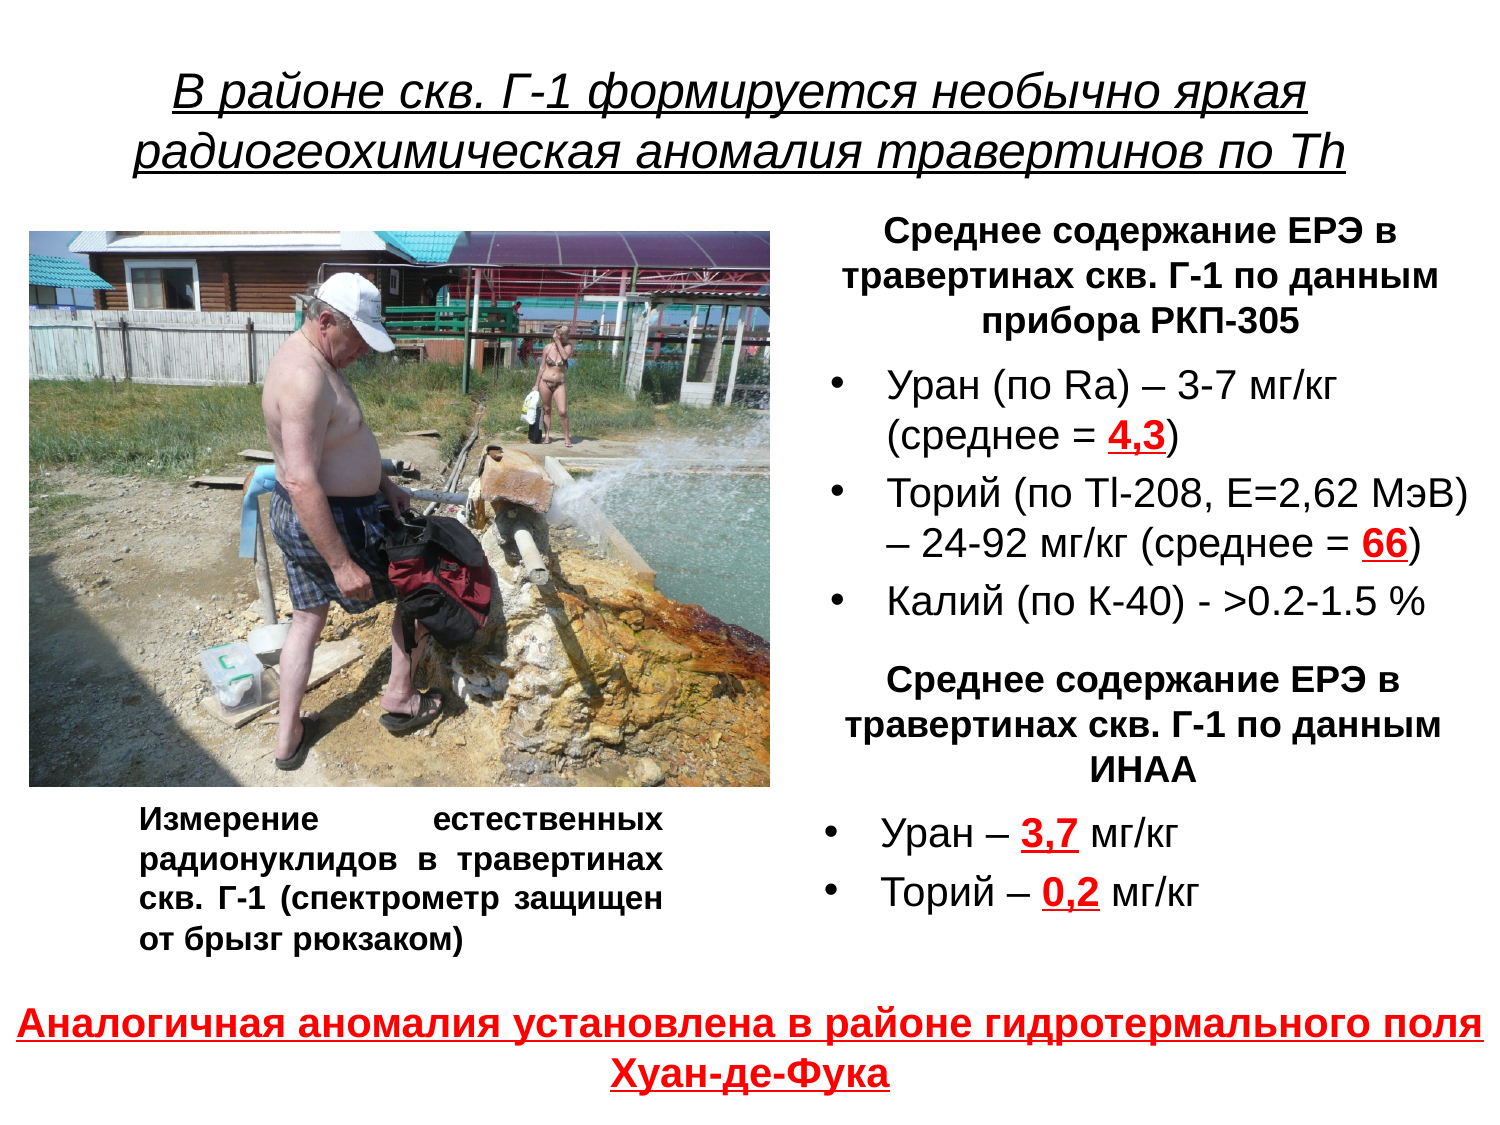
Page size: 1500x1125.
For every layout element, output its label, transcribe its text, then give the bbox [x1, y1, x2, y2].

text_box Аналогичная аномалия установлена в районе гидротермального поля Хуан-де-Фука [0, 988, 1500, 1104]
text_box Уран – 3,7 мг/кг Торий – 0,2 мг/кг [808, 798, 1500, 964]
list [29, 231, 770, 788]
list Среднее содержание ЕРЭ в травертинах скв. Г-1 по данным прибора РКП-305 [809, 208, 1473, 349]
text_box Среднее содержание ЕРЭ в травертинах скв. Г-1 по данным ИНАА [809, 656, 1478, 798]
list Уран (по Ra) – 3-7 мг/кг (среднее = 4,3) Торий (по Tl-208, Е=2,62 МэВ) – 24-92 мг/кг (среднее = 66) Калий (по К-40) - >0.2-1.5 % [815, 349, 1500, 639]
title В районе скв. Г-1 формируется необычно яркая радиогеохимическая аномалия травертинов по Th [64, 54, 1415, 183]
list Измерение естественных радионуклидов в травертинах скв. Г-1 (спектрометр защищен от брызг рюкзаком) [123, 798, 680, 965]
